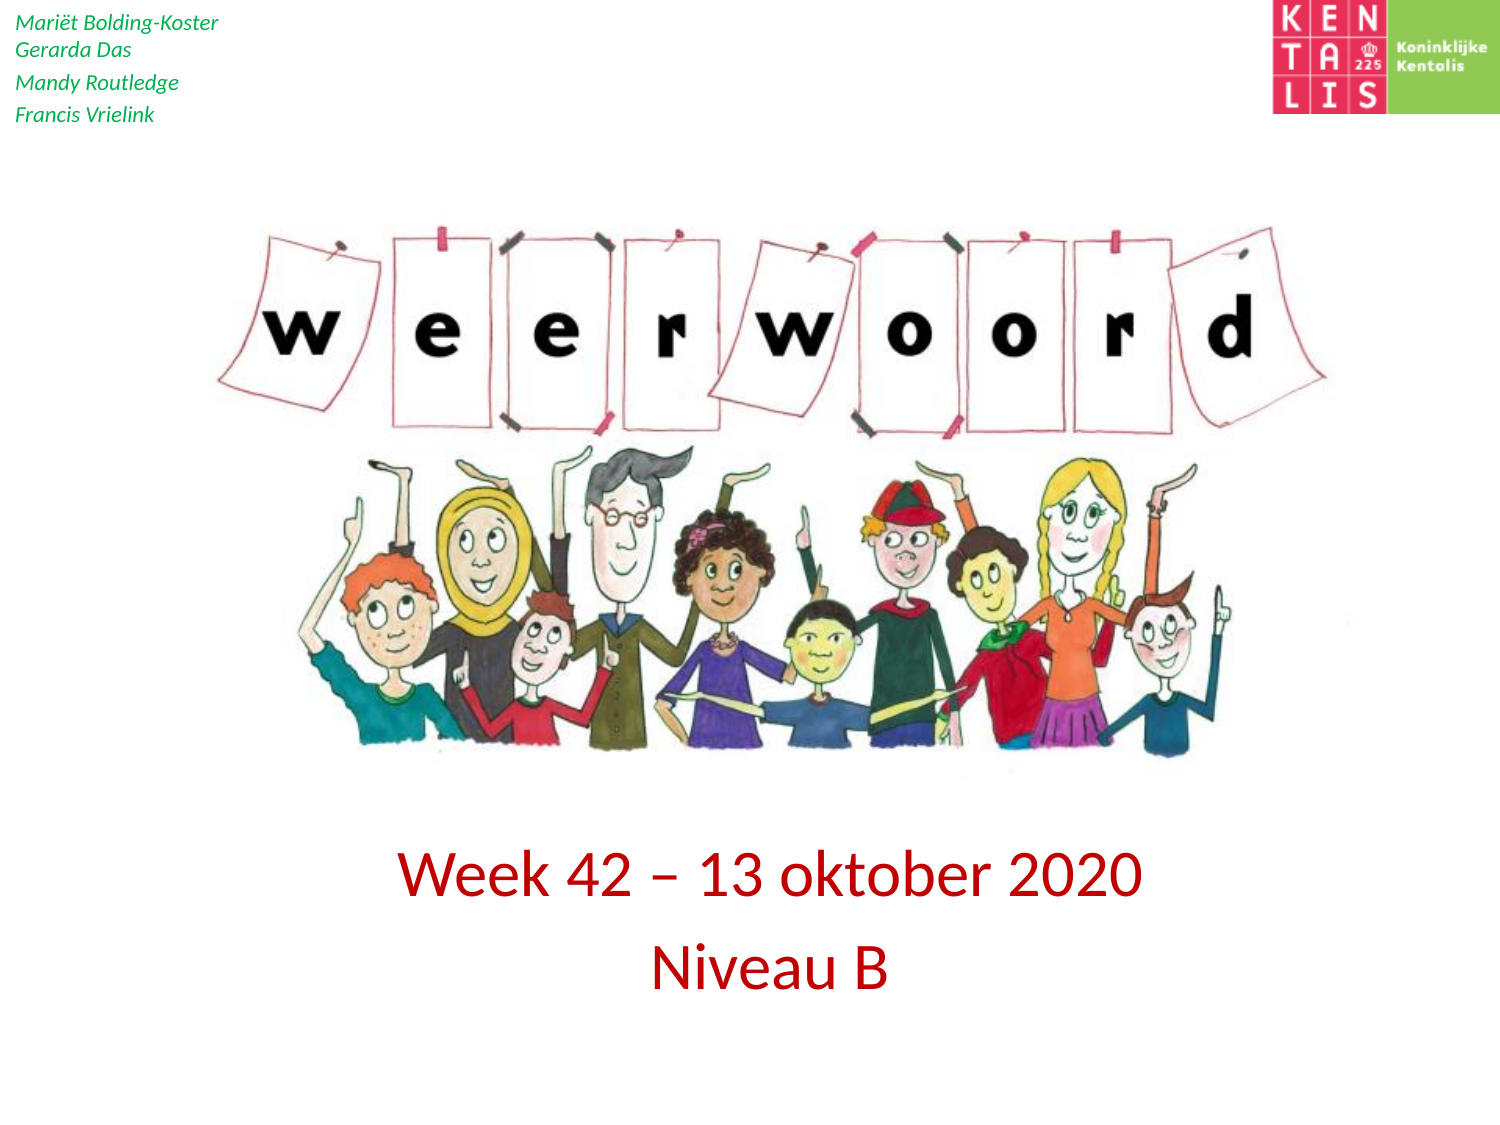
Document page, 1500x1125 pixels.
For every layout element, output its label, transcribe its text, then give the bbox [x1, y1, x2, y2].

subtitle Week 42 – 13 oktober 2020 Niveau B [194, 822, 1346, 1035]
picture [1272, 0, 1500, 114]
picture [182, 176, 1359, 780]
text_box Mariët Bolding-Koster Gerarda Das Mandy Routledge Francis Vrielink [0, 0, 420, 197]
